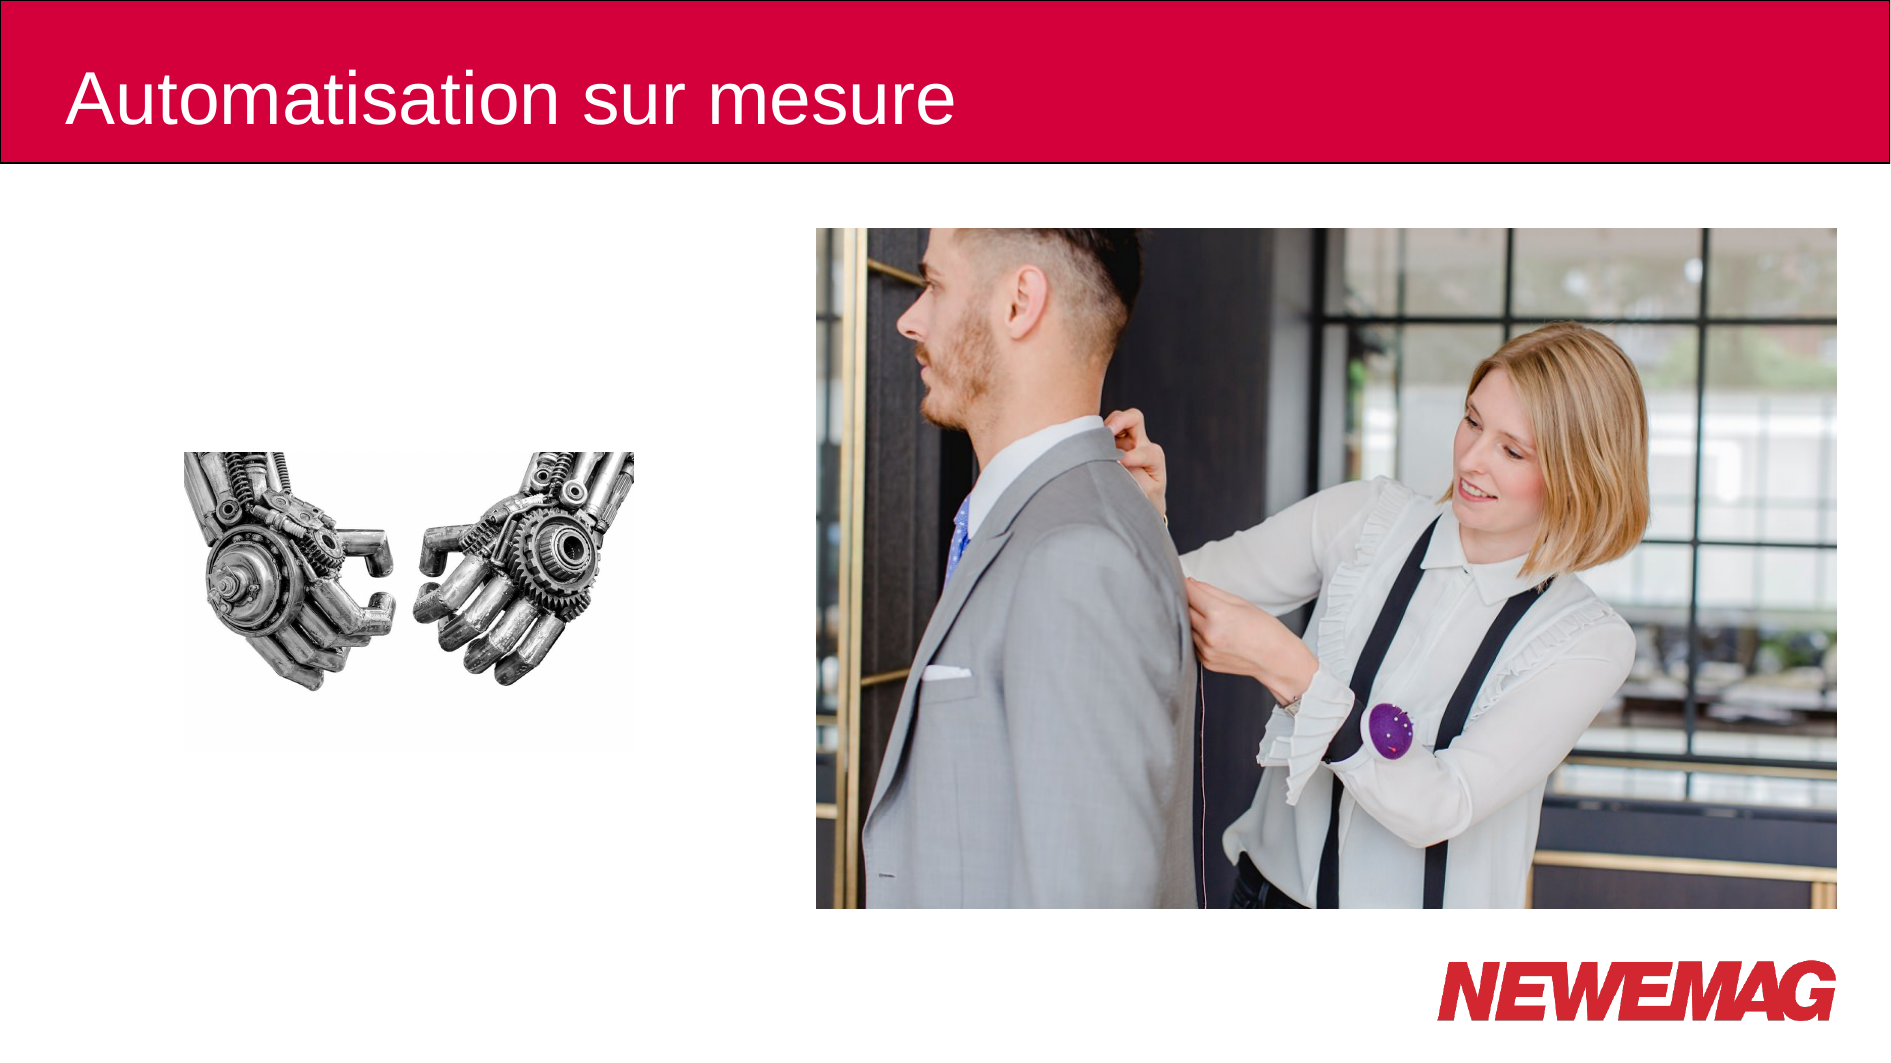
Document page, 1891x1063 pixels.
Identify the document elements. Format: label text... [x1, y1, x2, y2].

picture [1437, 960, 1836, 1021]
picture [184, 452, 634, 752]
picture [815, 228, 1837, 910]
title Automatisation sur mesure [50, 42, 1796, 220]
